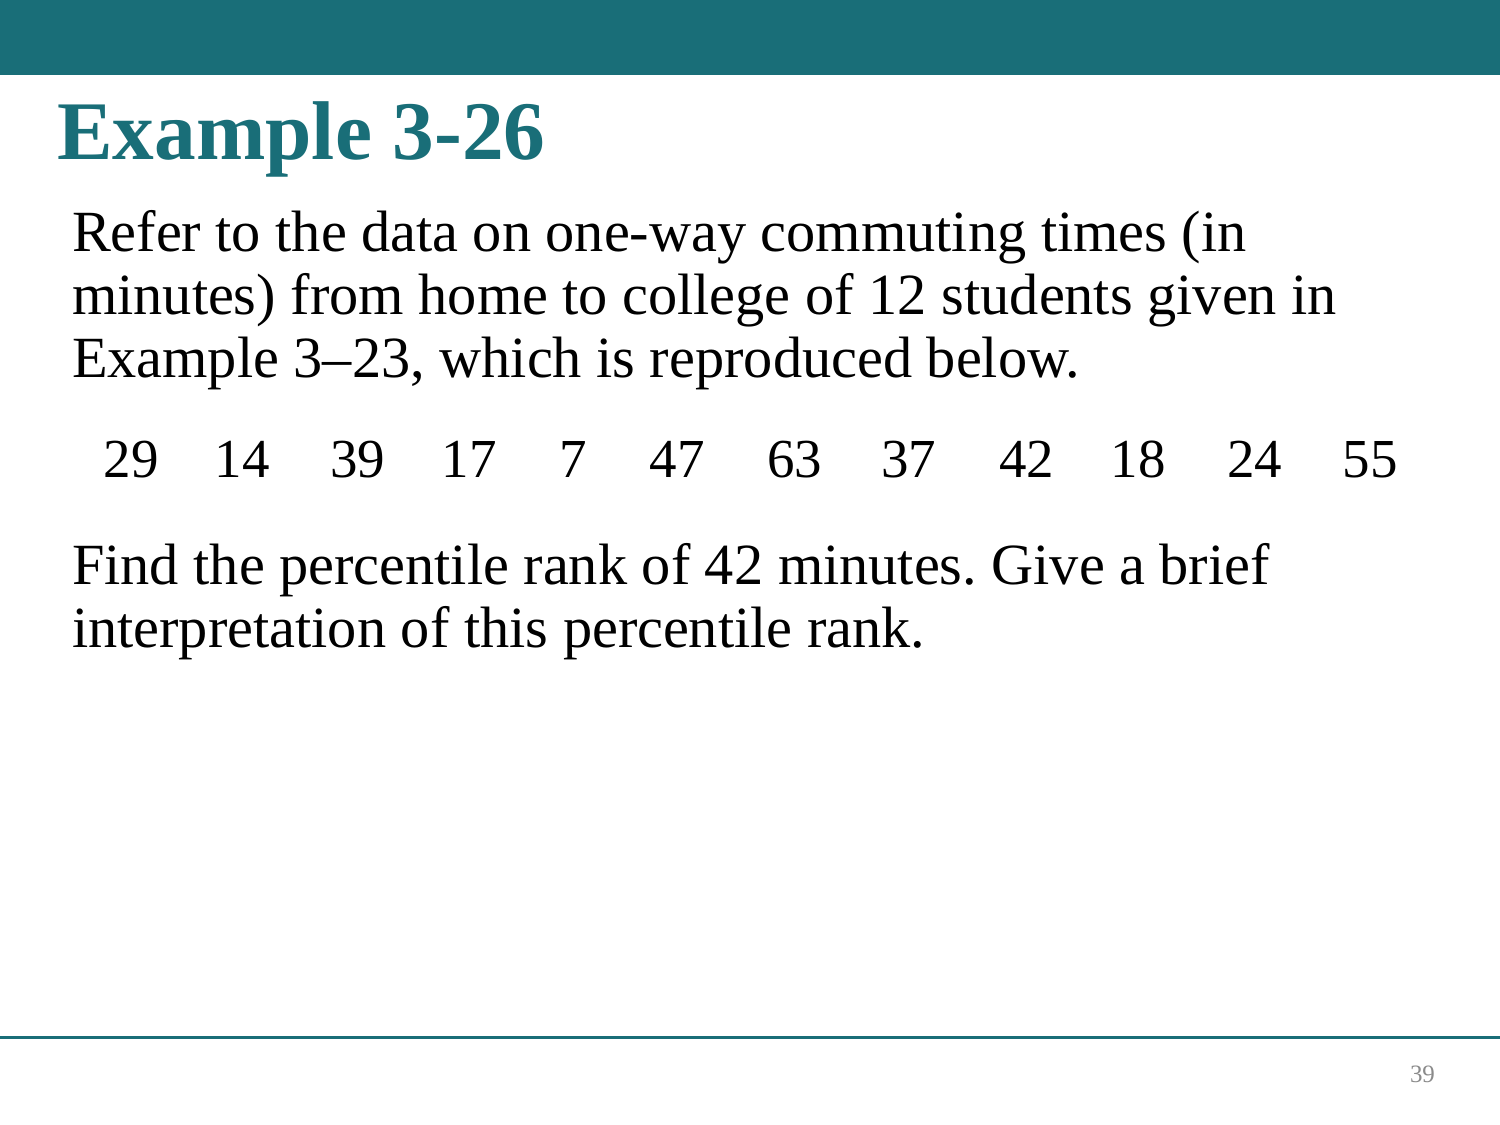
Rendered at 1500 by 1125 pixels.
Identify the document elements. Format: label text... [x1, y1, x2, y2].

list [100, 430, 1400, 496]
list Refer to the data on one-way commuting times (in minutes) from home to college of 12 students given in Example 3–23, which is reproduced below. [57, 193, 1458, 407]
title Example 3-26 [42, 80, 1443, 218]
slide_number 39 [1059, 1042, 1450, 1103]
list Find the percentile rank of 42 minutes. Give a brief interpretation of this percentile rank. [57, 526, 1458, 664]
